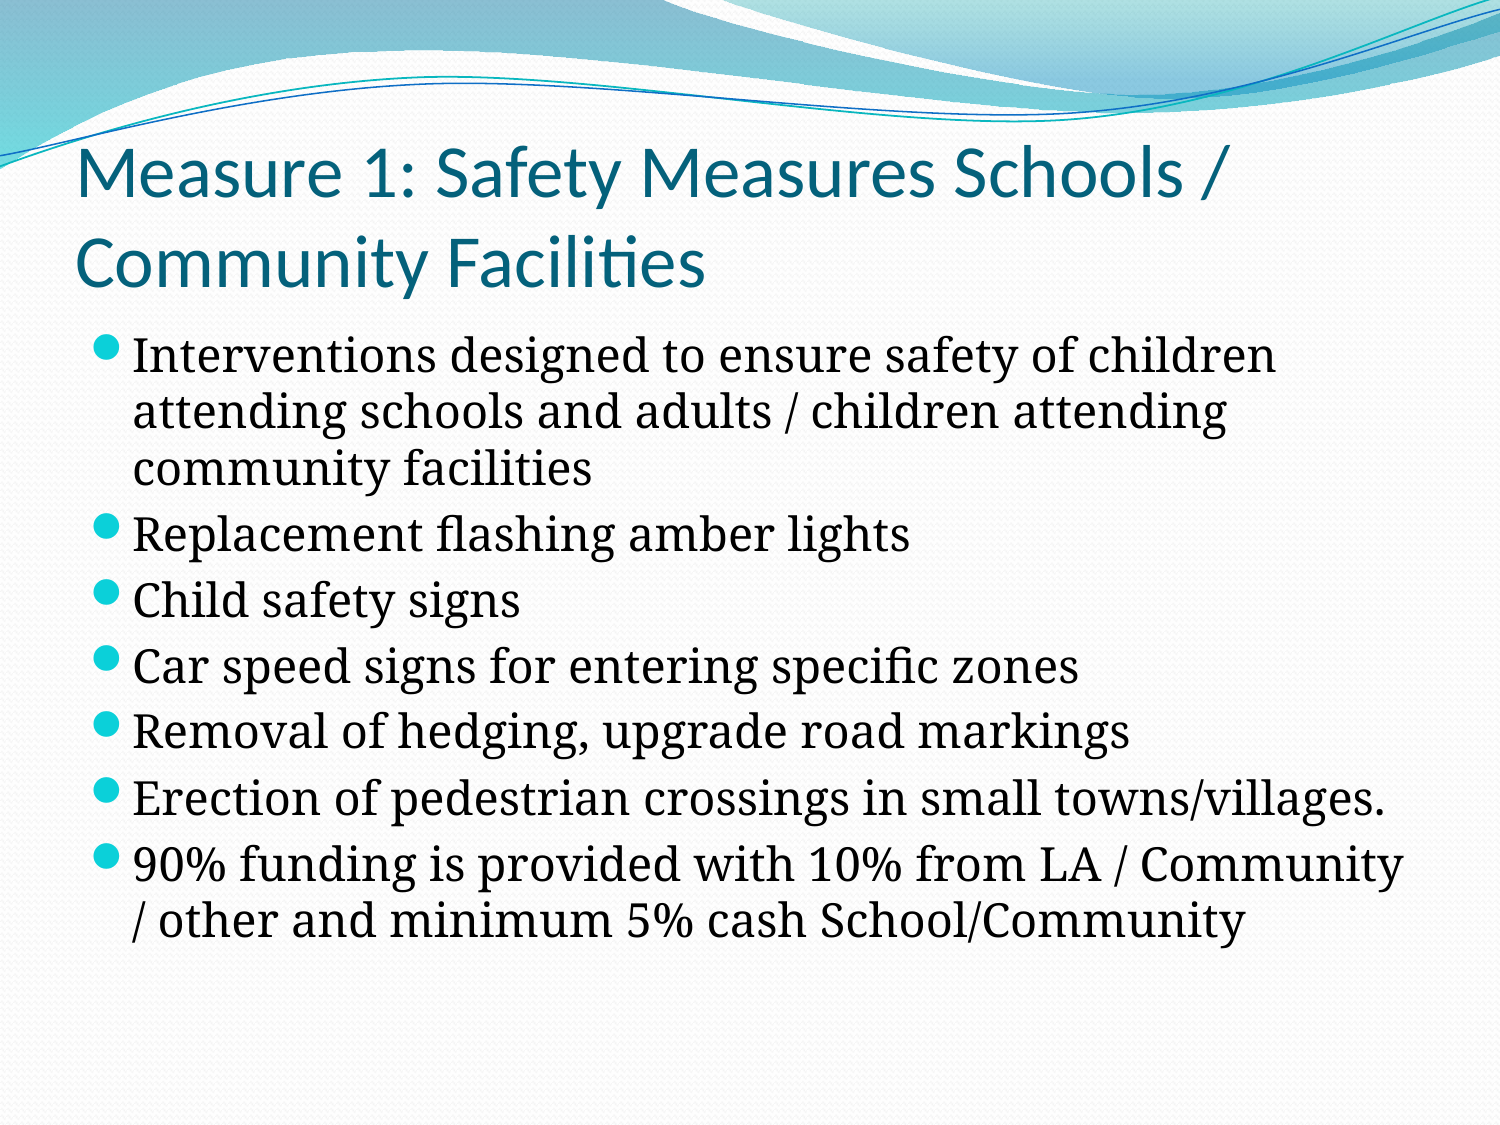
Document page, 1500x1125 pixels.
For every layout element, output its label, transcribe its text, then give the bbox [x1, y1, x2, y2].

list Interventions designed to ensure safety of children attending schools and adults / children attending community facilities Replacement flashing amber lights Child safety signs Car speed signs for entering specific zones Removal of hedging, upgrade road markings Erection of pedestrian crossings in small towns/villages. 90% funding is provided with 10% from LA / Community / other and minimum 5% cash School/Community [75, 317, 1425, 1038]
title Measure 1: Safety Measures Schools / Community Facilities [75, 115, 1425, 303]
